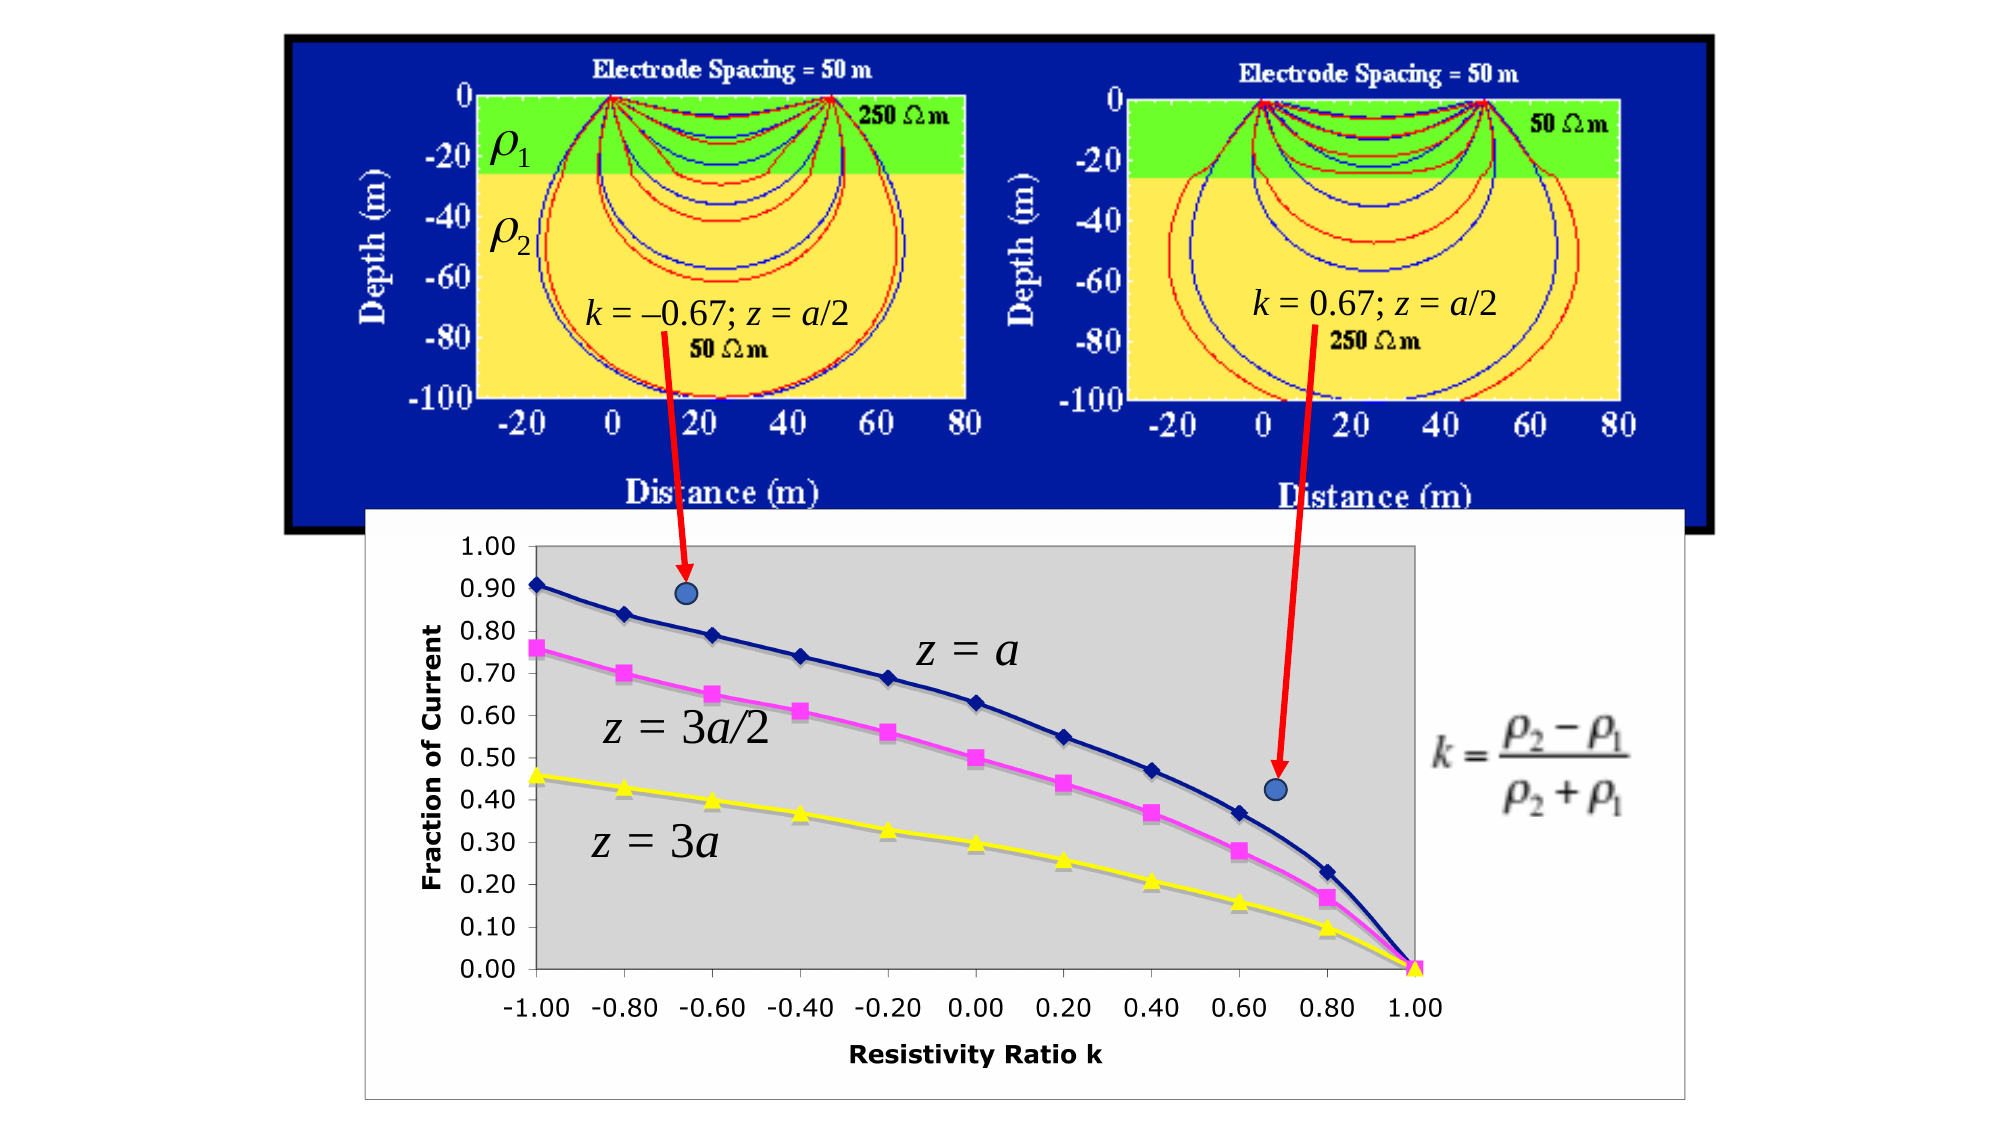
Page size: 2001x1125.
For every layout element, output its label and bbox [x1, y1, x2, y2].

picture [268, 18, 1732, 1107]
text_box [664, 331, 687, 584]
text_box [1278, 324, 1316, 780]
